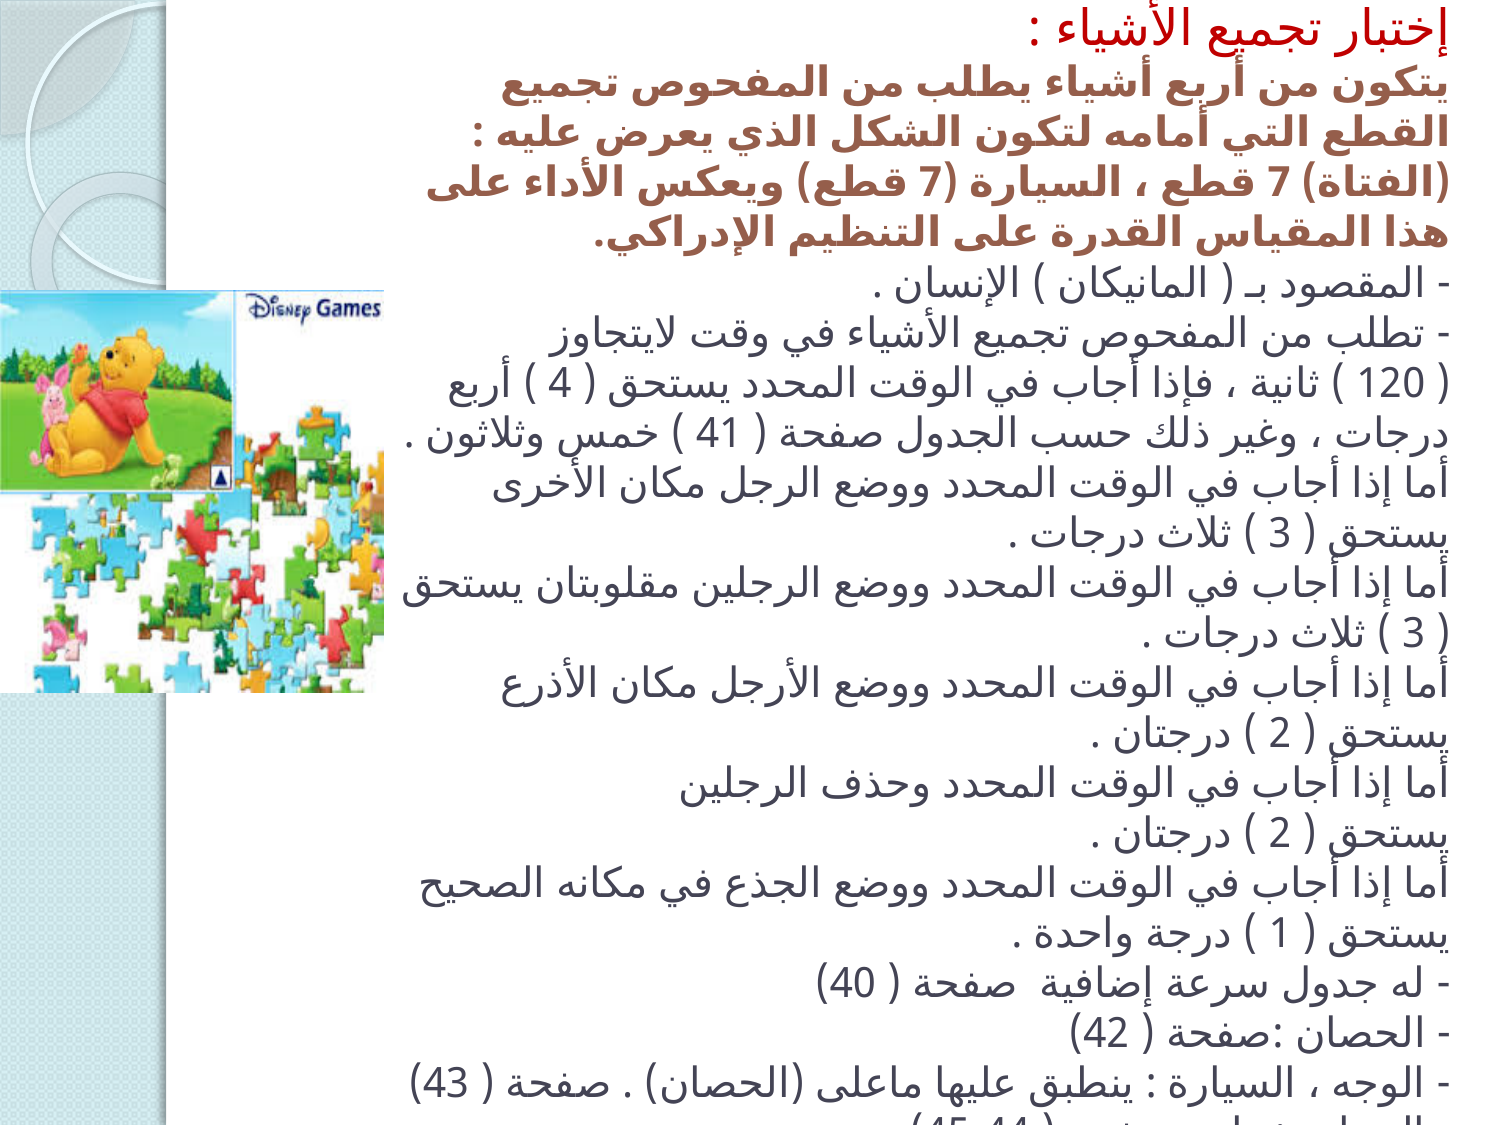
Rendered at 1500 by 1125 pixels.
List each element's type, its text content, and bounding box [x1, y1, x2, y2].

picture [0, 290, 385, 693]
title إختبار تجميع الأشياء : يتكون من أربع أشياء يطلب من المفحوص تجميع القطع التي أمامه لتكون الشكل الذي يعرض عليه : (الفتاة) 7 قطع ، السيارة (7 قطع) ويعكس الأداء على هذا المقياس القدرة على التنظيم الإدراكي. - المقصود بـ ( المانيكان ) الإنسان . - تطلب من المفحوص تجميع الأشياء في وقت لايتجاوز ( 120 ) ثانية ، فإذا أجاب في الوقت المحدد يستحق ( 4 ) أربع درجات ، وغير ذلك حسب الجدول صفحة ( 41 ) خمس وثلاثون . أما إذا أجاب في الوقت المحدد ووضع الرجل مكان الأخرى يستحق ( 3 ) ثلاث درجات . أما إذا أجاب في الوقت المحدد ووضع الرجلين مقلوبتان يستحق ( 3 ) ثلاث درجات . أما إذا أجاب في الوقت المحدد ووضع الأرجل مكان الأذرع يستحق ( 2 ) درجتان . أما إذا أجاب في الوقت المحدد وحذف الرجلين يستحق ( 2 ) درجتان . أما إذا أجاب في الوقت المحدد ووضع الجذع في مكانه الصحيح يستحق ( 1 ) درجة واحدة . - له جدول سرعة إضافية صفحة ( 40) - الحصان :صفحة ( 42) - الوجه ، السيارة : ينطبق عليها ماعلى (الحصان) . صفحة ( 43) - السيارة : راجع صفحة ( 44-45) [371, 45, 1466, 1106]
